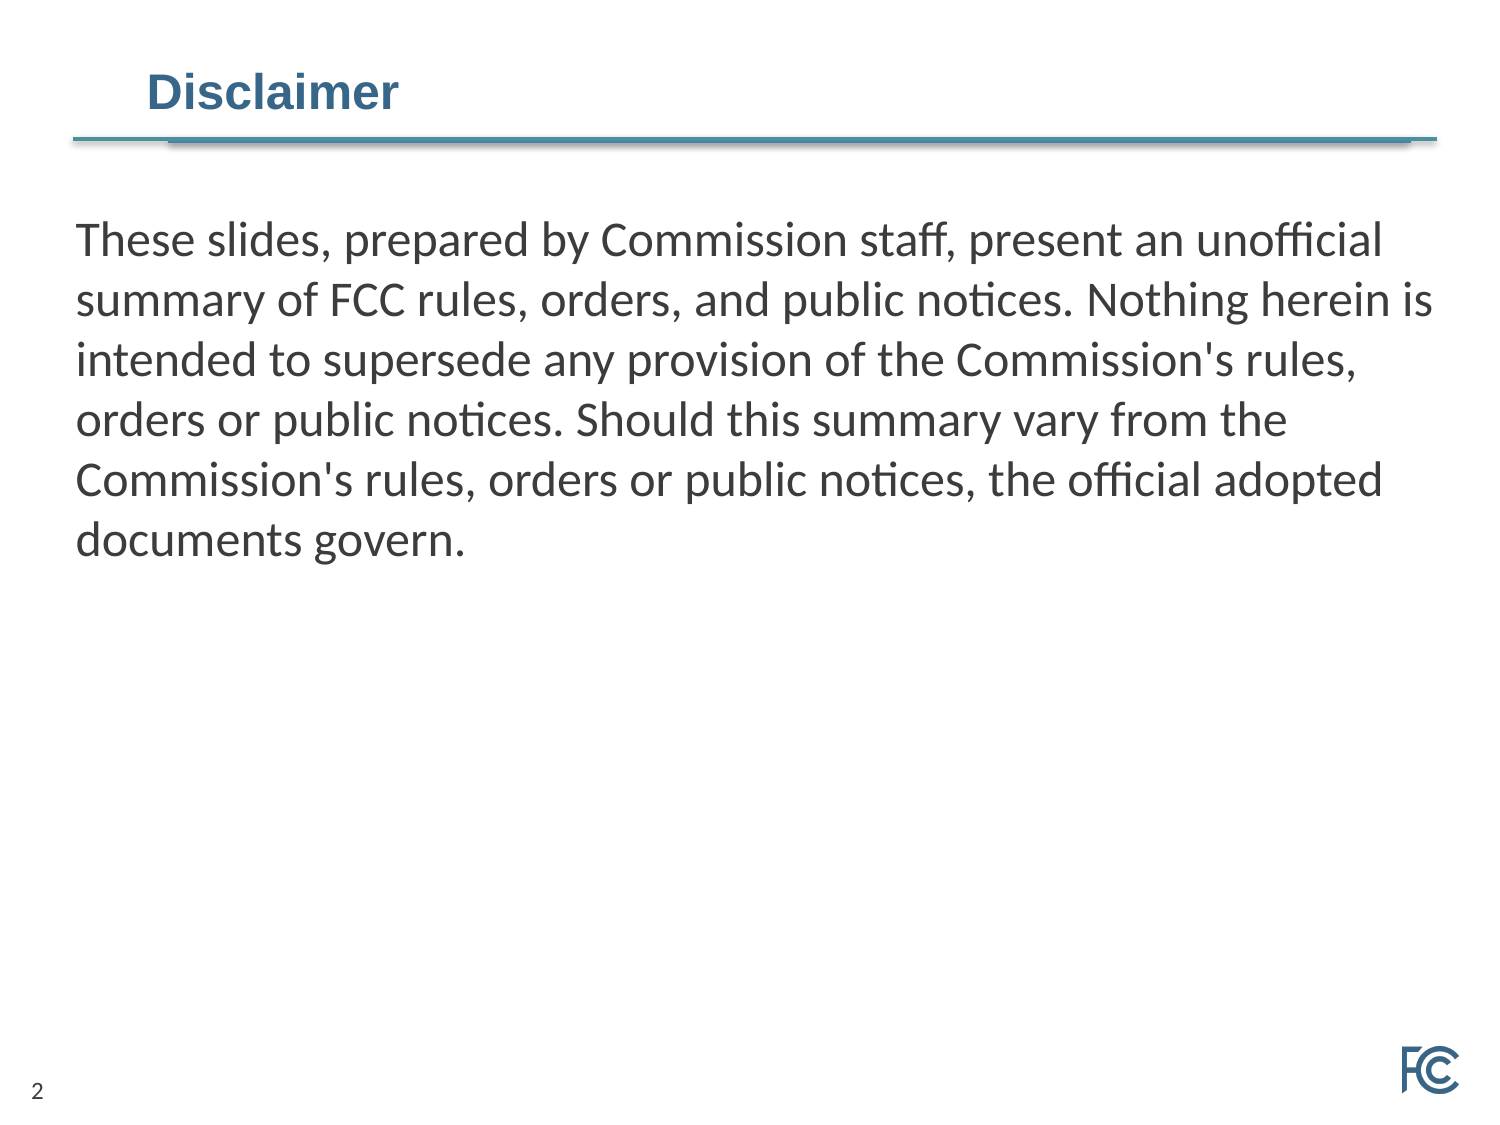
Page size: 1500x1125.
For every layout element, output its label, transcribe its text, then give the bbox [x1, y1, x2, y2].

text_box These slides, prepared by Commission staff, present an unofficial summary of FCC rules, orders, and public notices. Nothing herein is intended to supersede any provision of the Commission's rules, orders or public notices. Should this summary vary from the Commission's rules, orders or public notices, the official adopted documents govern. [60, 199, 1449, 885]
title Disclaimer [131, 52, 1413, 121]
picture [1402, 1046, 1459, 1094]
slide_number 2 [16, 1066, 366, 1125]
